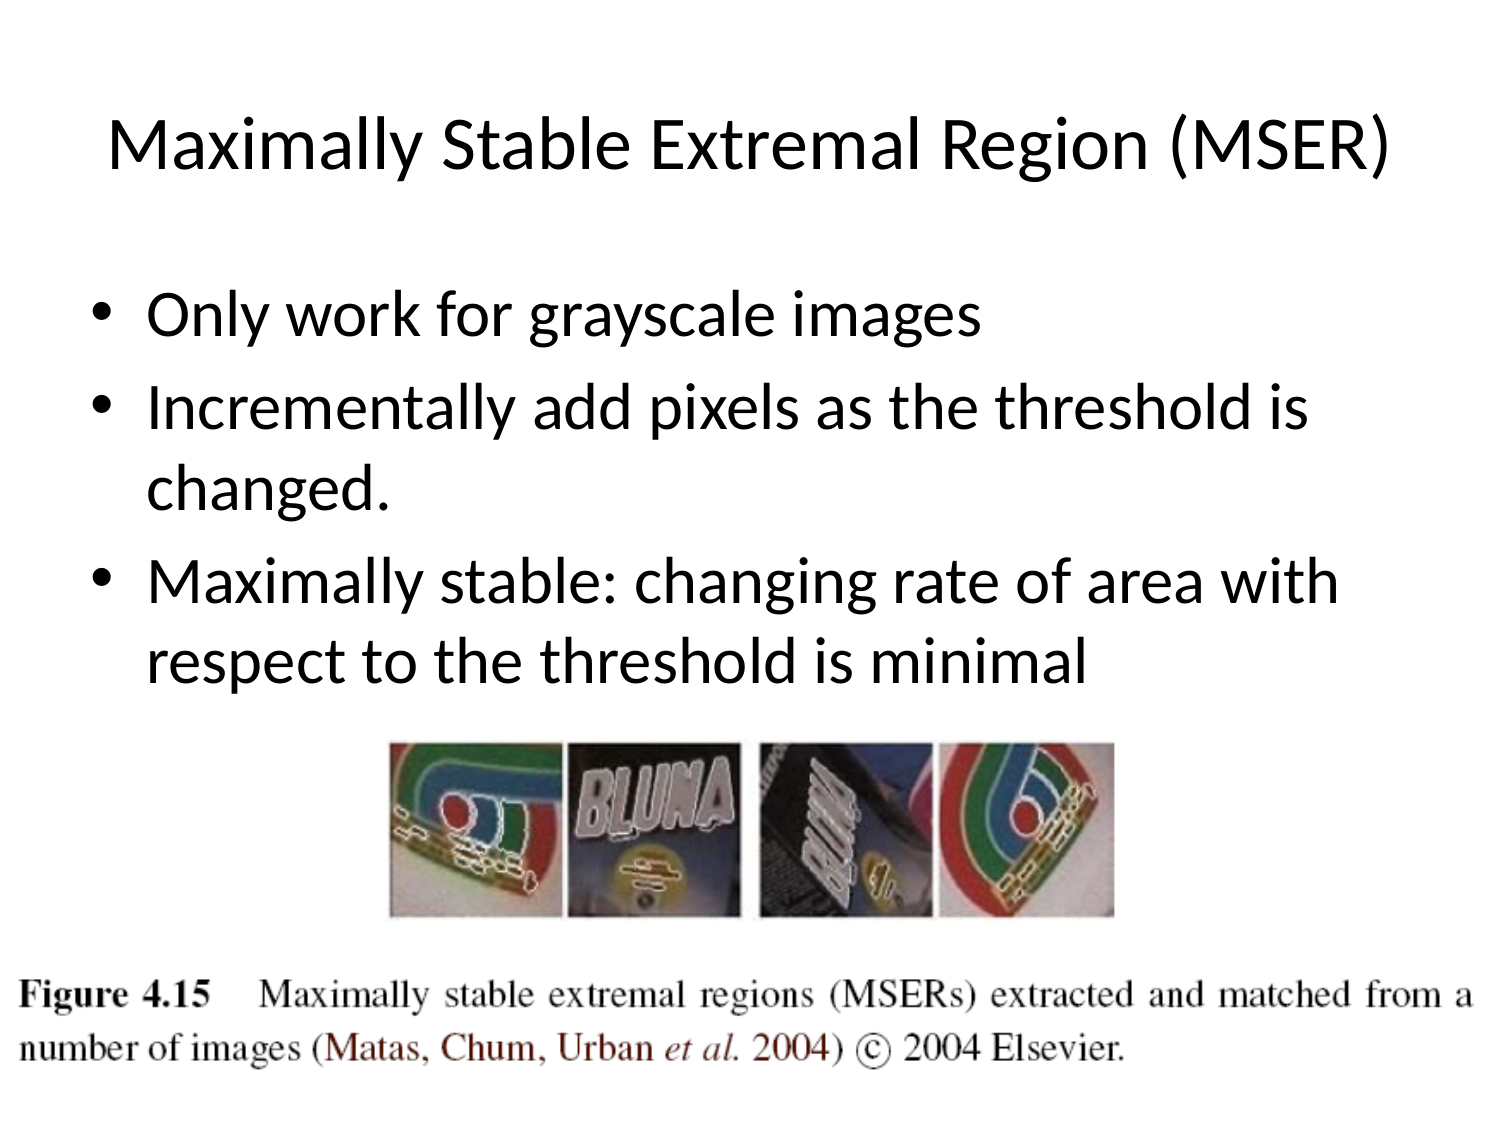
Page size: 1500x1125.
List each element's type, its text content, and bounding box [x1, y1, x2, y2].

title Maximally Stable Extremal Region (MSER) [75, 45, 1425, 233]
picture [0, 714, 1500, 1092]
list Only work for grayscale images Incrementally add pixels as the threshold is changed. Maximally stable: changing rate of area with respect to the threshold is minimal [75, 262, 1425, 713]
